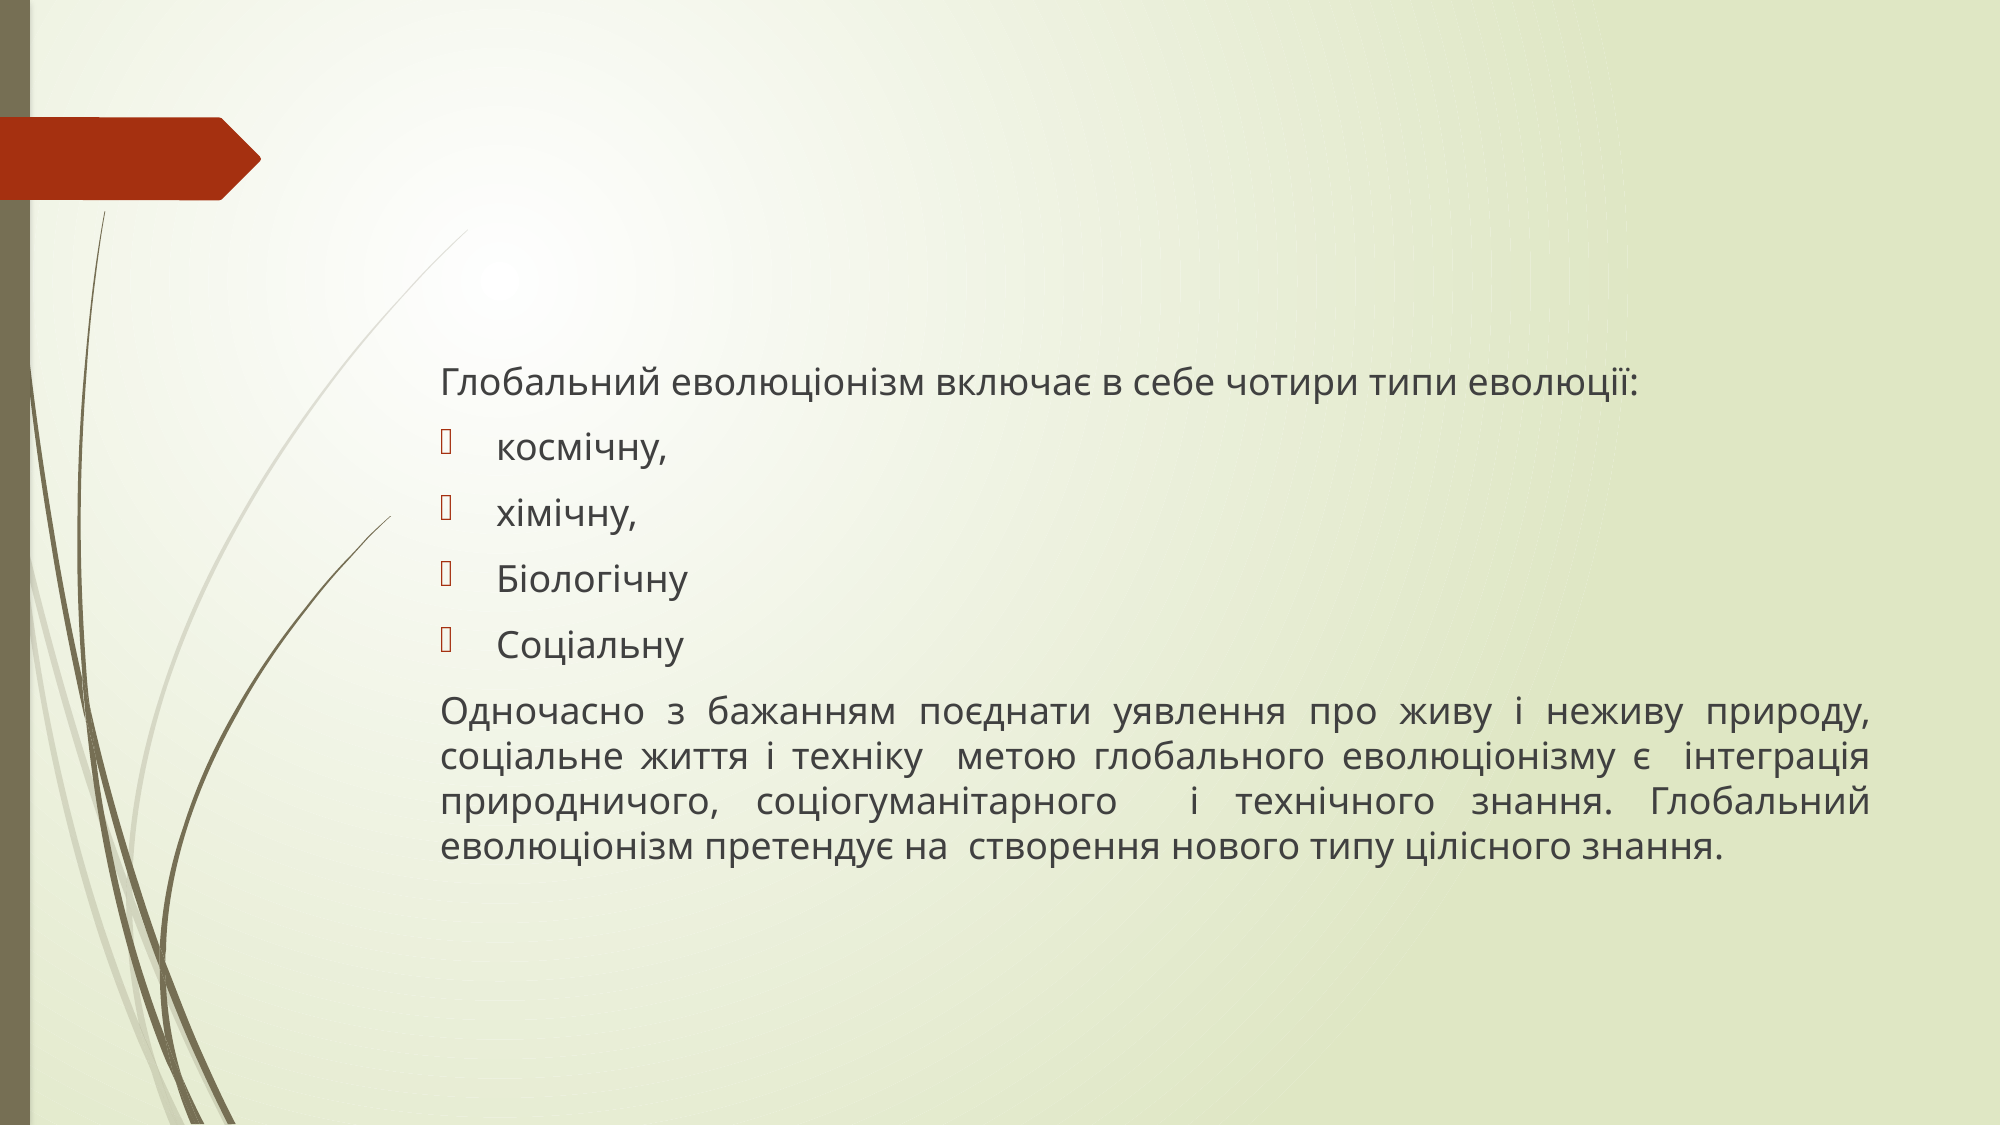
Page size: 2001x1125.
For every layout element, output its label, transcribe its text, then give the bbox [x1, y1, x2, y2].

list Глобальний еволюціонізм включає в себе чотири типи еволюції: космічну, хімічну, Біологічну Соціальну Одночасно з бажанням поєднати уявлення про живу і неживу природу, соціальне життя і техніку метою глобального еволюціонізму є інтеграція природничого, соціогуманітарного і технічного знання. Глобальний еволюціонізм претендує на створення нового типу цілісного знання. [424, 350, 1888, 970]
